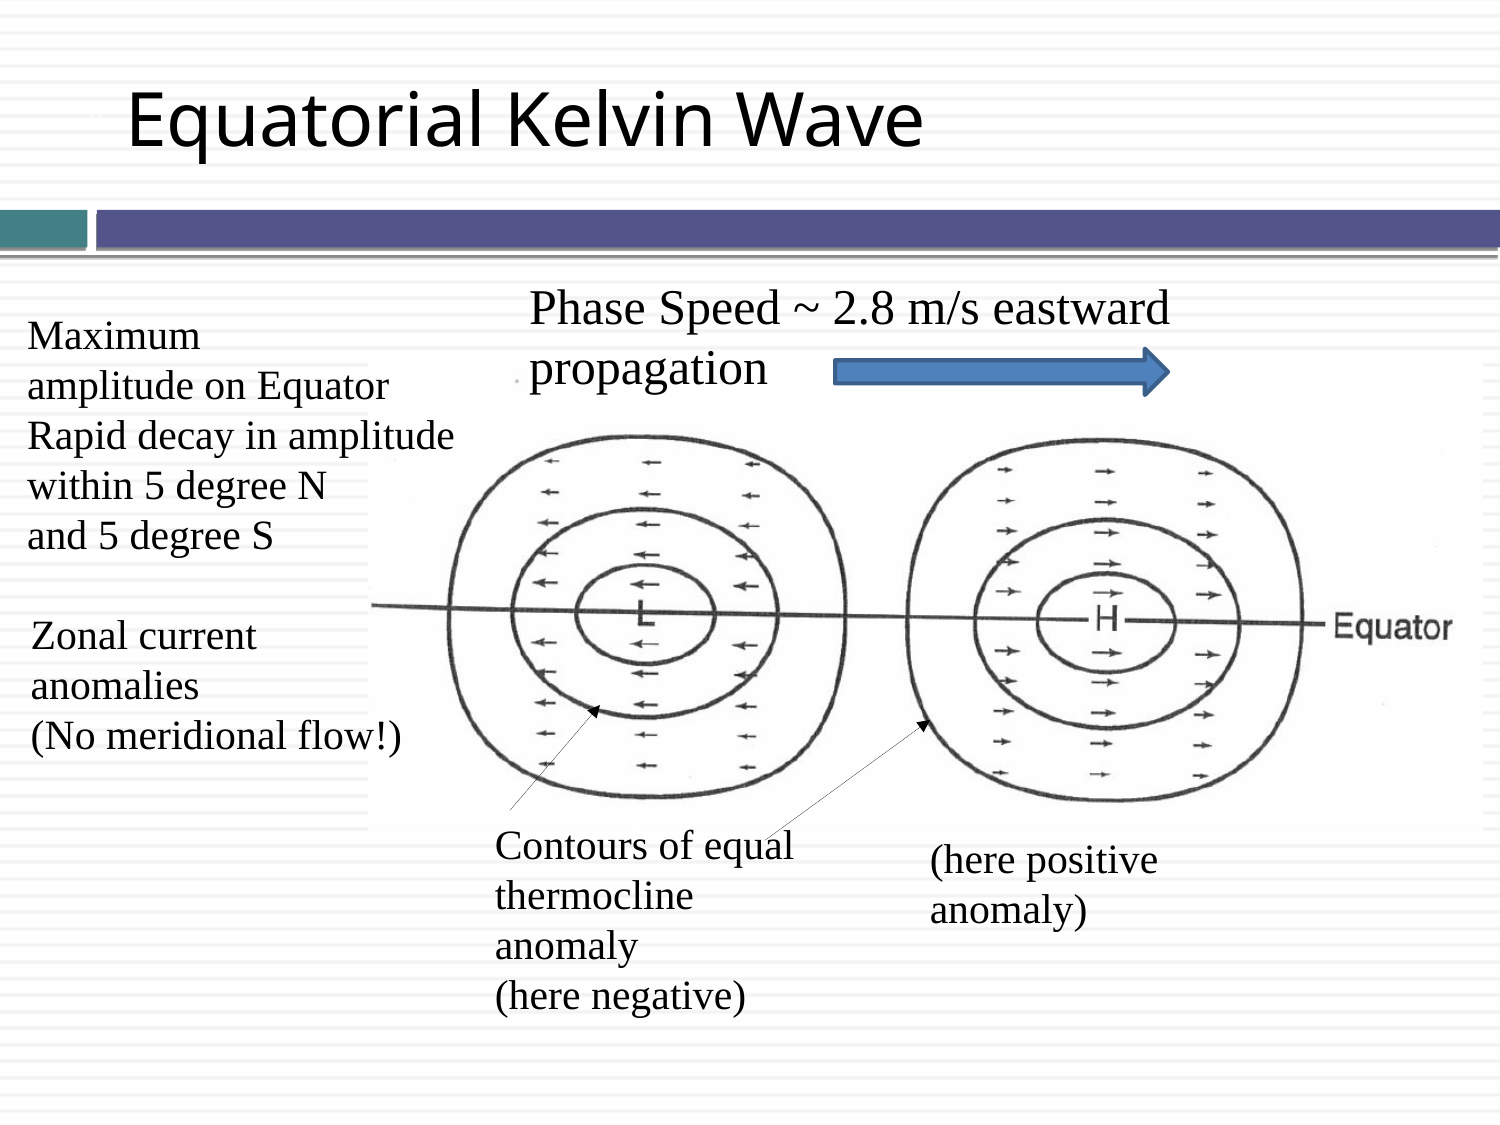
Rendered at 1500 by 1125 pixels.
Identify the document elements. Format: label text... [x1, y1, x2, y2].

text_box Zonal current anomalies (No meridional flow!) [15, 600, 363, 715]
text_box Contours of equal thermocline anomaly (here negative) [480, 840, 863, 976]
text_box [1142, 346, 1151, 351]
text_box Equatorial Kelvin Wave [74, 22, 1350, 211]
text_box (here positive anomaly) [915, 840, 1341, 905]
picture [0, 255, 1500, 1125]
text_box Phase Speed ~ 2.8 m/s eastward propagation [514, 267, 1437, 343]
picture [0, 0, 1500, 202]
text_box Maximum amplitude on Equator Rapid decay in amplitude within 5 degree N and 5 degree S [12, 300, 480, 565]
